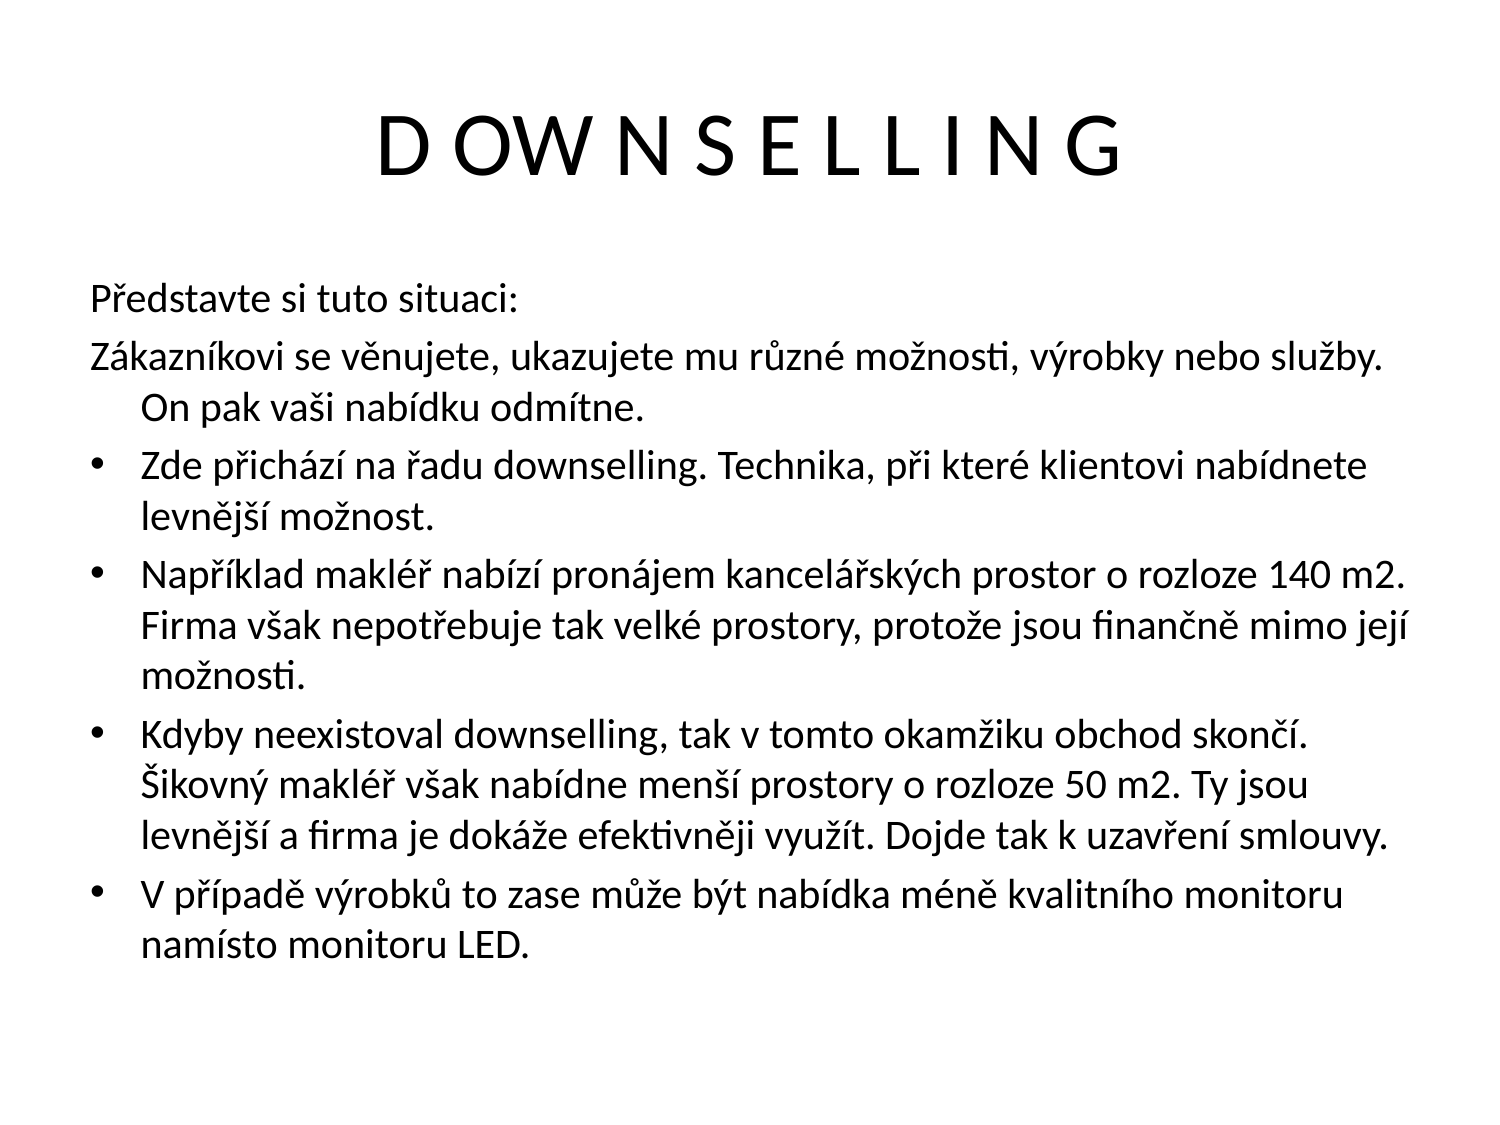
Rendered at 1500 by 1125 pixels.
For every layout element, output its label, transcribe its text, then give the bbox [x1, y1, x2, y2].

list Představte si tuto situaci: Zákazníkovi se věnujete, ukazujete mu různé možnosti, výrobky nebo služby. On pak vaši nabídku odmítne. Zde přichází na řadu downselling. Technika, při které klientovi nabídnete levnější možnost. Například makléř nabízí pronájem kancelářských prostor o rozloze 140 m2. Firma však nepotřebuje tak velké prostory, protože jsou finančně mimo její možnosti. Kdyby neexistoval downselling, tak v tomto okamžiku obchod skončí. Šikovný makléř však nabídne menší prostory o rozloze 50 m2. Ty jsou levnější a firma je dokáže efektivněji využít. Dojde tak k uzavření smlouvy. V případě výrobků to zase může být nabídka méně kvalitního monitoru namísto monitoru LED. [75, 262, 1425, 1005]
title D OW N S E L L I N G [75, 45, 1425, 233]
